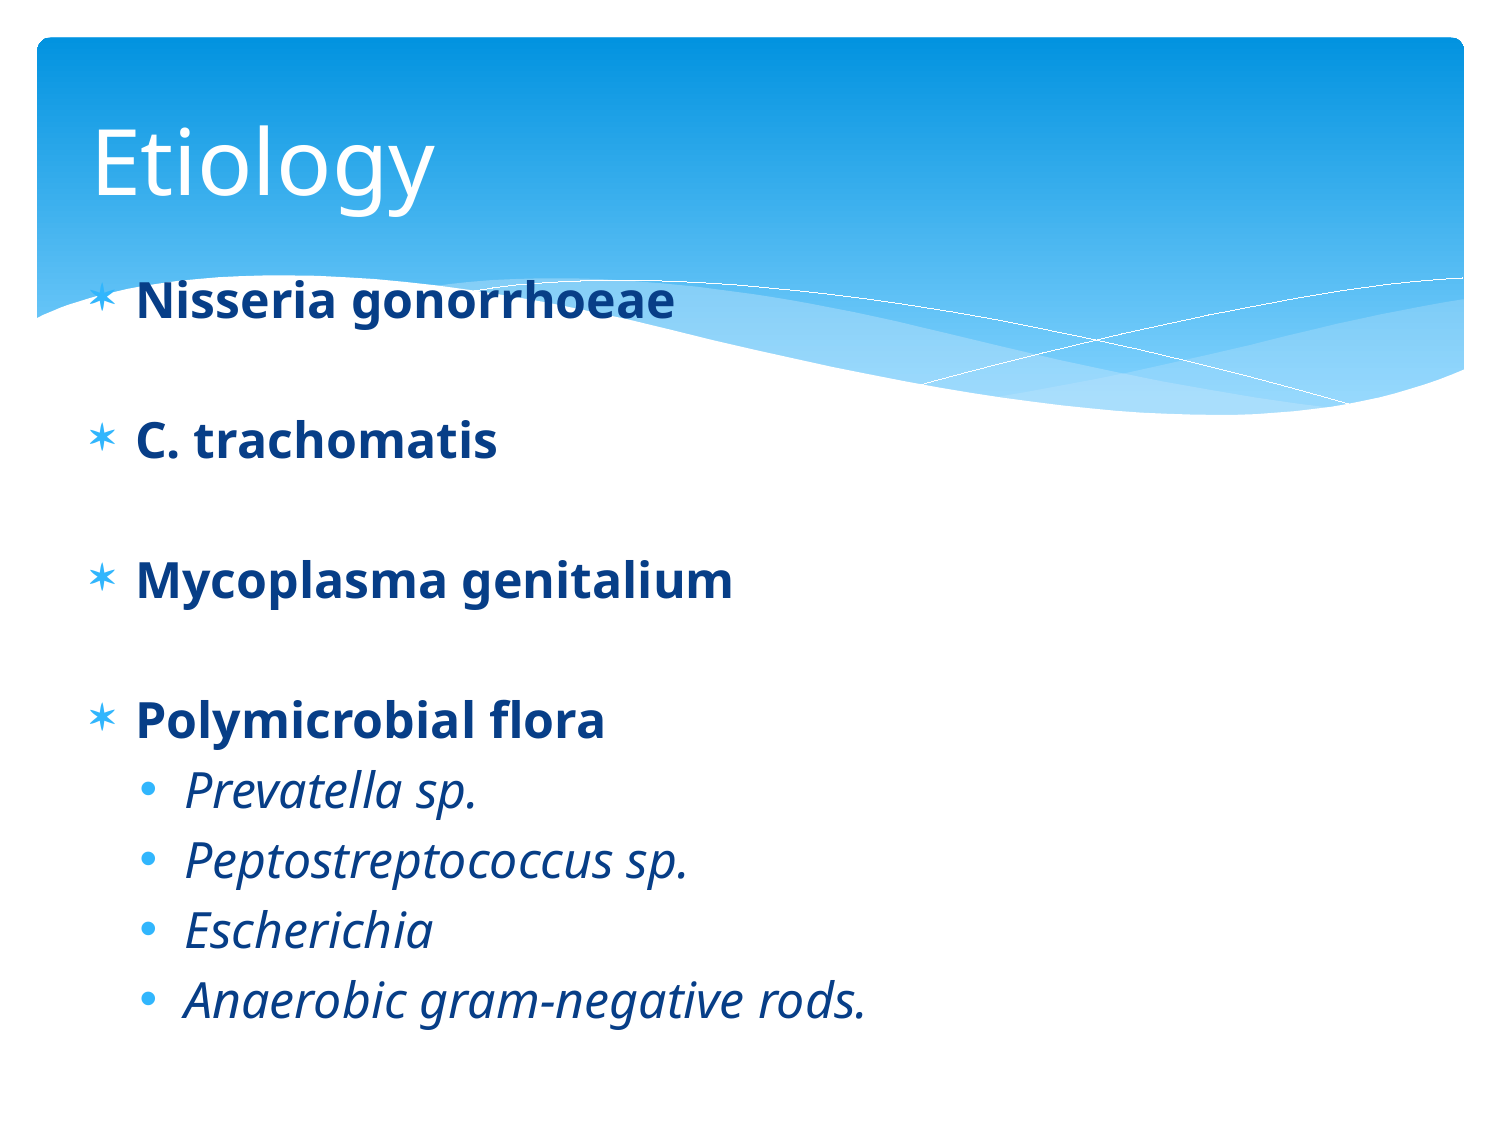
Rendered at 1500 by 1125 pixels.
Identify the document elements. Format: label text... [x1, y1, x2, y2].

list Nisseria gonorrhoeae C. trachomatis Mycoplasma genitalium Polymicrobial flora Prevatella sp. Peptostreptococcus sp. Escherichia Anaerobic gram-negative rods. [75, 261, 1359, 1031]
title Etiology [75, 55, 1425, 261]
